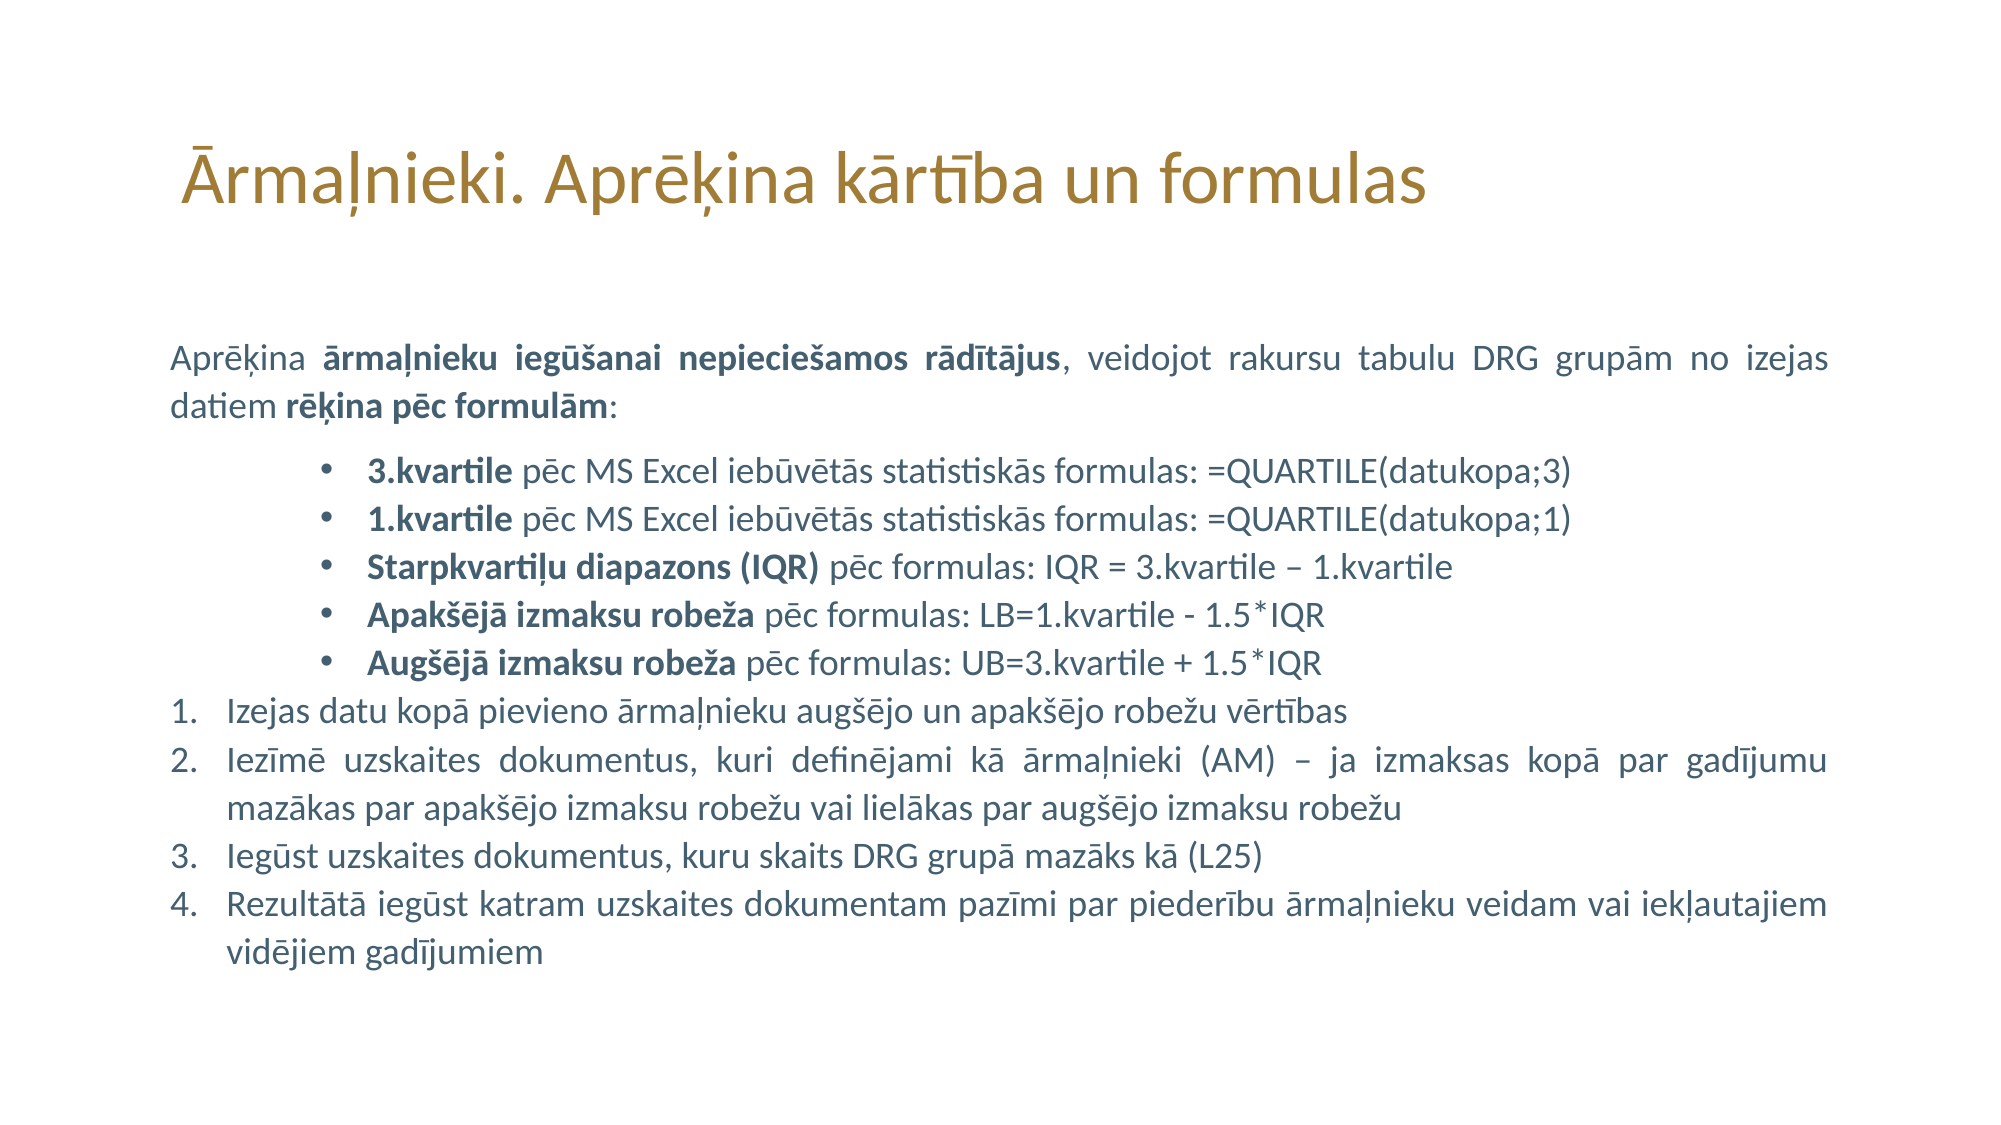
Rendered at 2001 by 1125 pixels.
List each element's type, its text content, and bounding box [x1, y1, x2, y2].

text_box Ārmaļnieki. Aprēķina kārtība un formulas [166, 120, 1950, 226]
text_box Aprēķina ārmaļnieku iegūšanai nepieciešamos rādītājus, veidojot rakursu tabulu DRG grupām no izejas datiem rēķina pēc formulām: 3.kvartile pēc MS Excel iebūvētās statistiskās formulas: =QUARTILE(datukopa;3) 1.kvartile pēc MS Excel iebūvētās statistiskās formulas: =QUARTILE(datukopa;1) Starpkvartiļu diapazons (IQR) pēc formulas: IQR = 3.kvartile – 1.kvartile Apakšējā izmaksu robeža pēc formulas: LB=1.kvartile - 1.5*IQR Augšējā izmaksu robeža pēc formulas: UB=3.kvartile + 1.5*IQR Izejas datu kopā pievieno ārmaļnieku augšējo un apakšējo robežu vērtības Iezīmē uzskaites dokumentus, kuri definējami kā ārmaļnieki (AM) – ja izmaksas kopā par gadījumu mazākas par apakšējo izmaksu robežu vai lielākas par augšējo izmaksu robežu Iegūst uzskaites dokumentus, kuru skaits DRG grupā mazāks kā (L25) Rezultātā iegūst katram uzskaites dokumentam pazīmi par piederību ārmaļnieku veidam vai iekļautajiem vidējiem gadījumiem [155, 322, 1845, 980]
